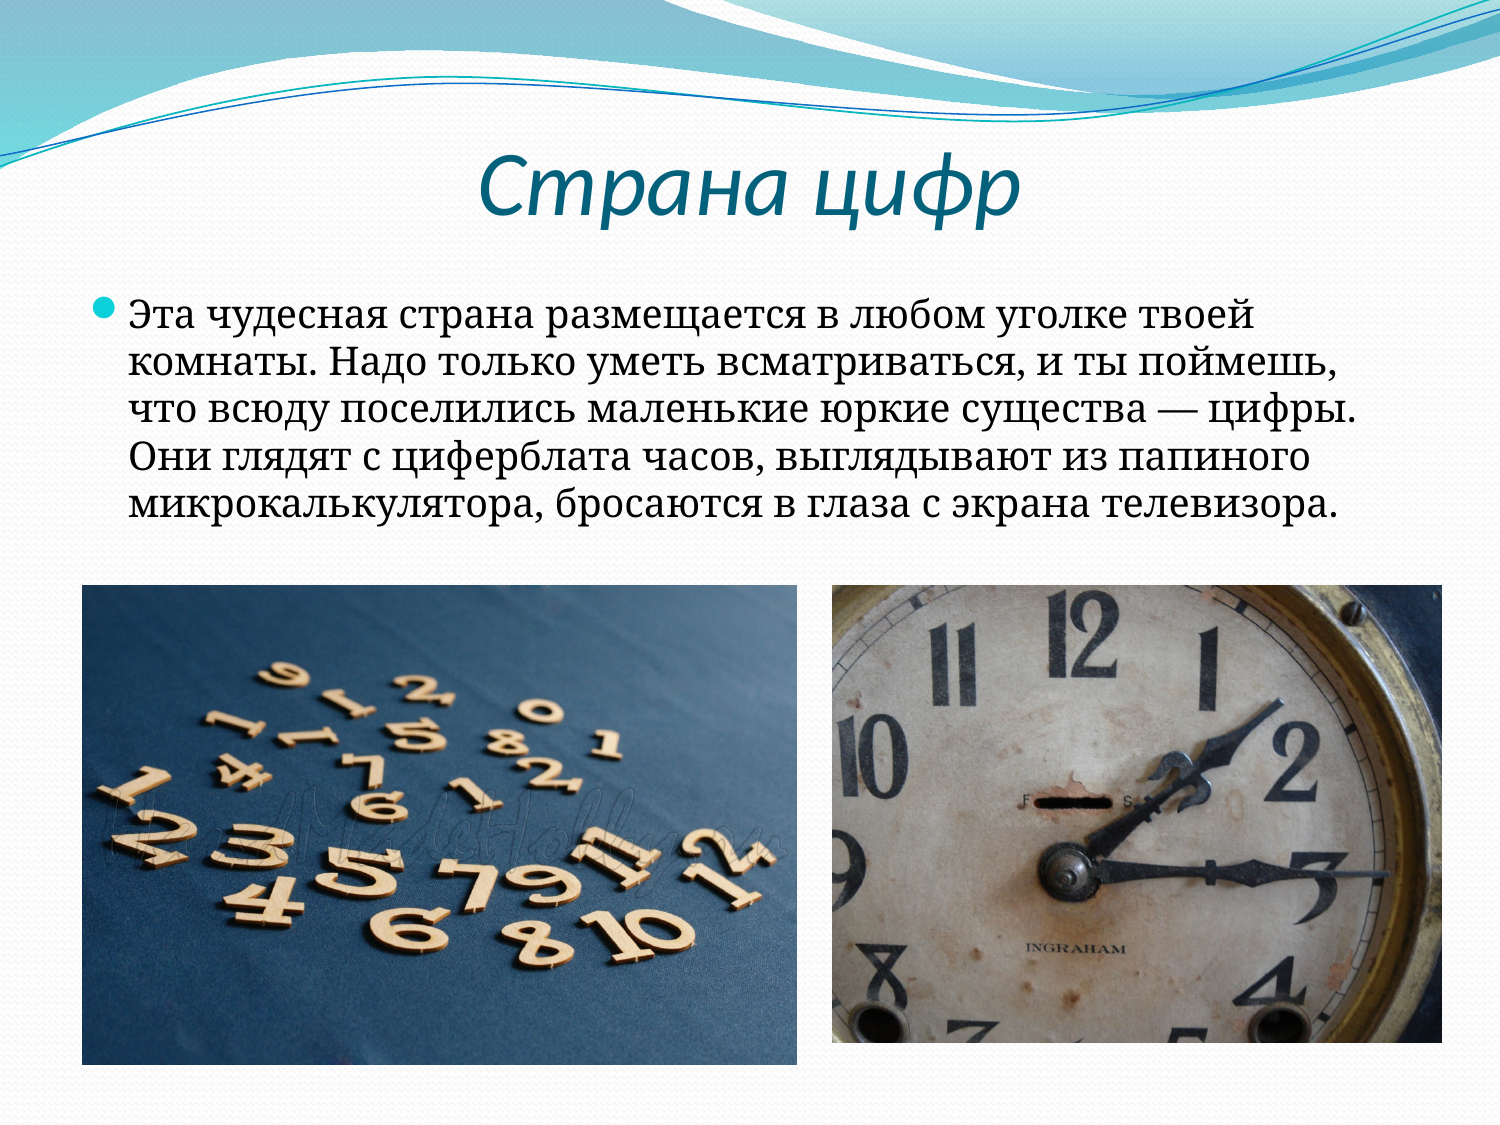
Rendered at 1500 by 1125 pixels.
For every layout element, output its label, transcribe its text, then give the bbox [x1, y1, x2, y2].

list Эта чудесная страна размещается в любом уголке твоей комнаты. Надо только уметь всматриваться, и ты поймешь, что всюду поселились маленькие юркие существа — цифры. Они глядят с циферблата часов, выглядывают из папиного микрокалькулятора, бросаются в глаза с экрана телевизора. [75, 281, 1425, 563]
picture [831, 585, 1442, 1044]
title Страна цифр [75, 115, 1425, 235]
picture [81, 585, 798, 1065]
